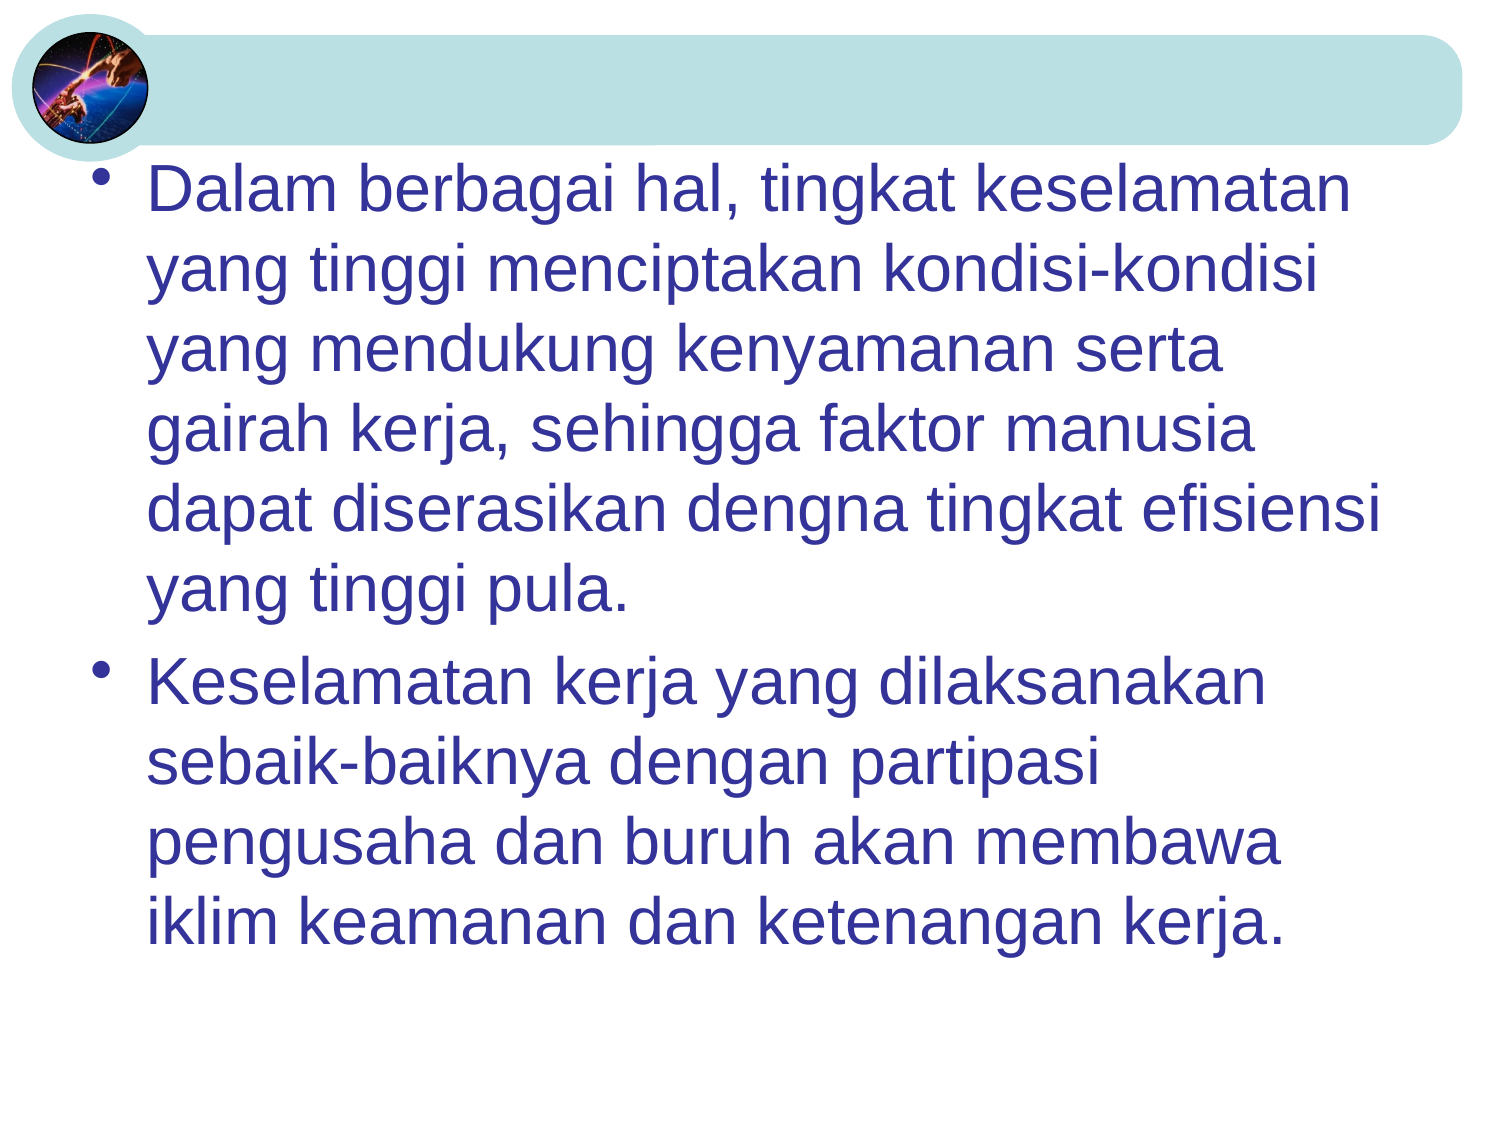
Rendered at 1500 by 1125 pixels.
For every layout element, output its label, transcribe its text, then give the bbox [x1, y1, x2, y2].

picture [34, 34, 146, 139]
list Dalam berbagai hal, tingkat keselamatan yang tinggi menciptakan kondisi-kondisi yang mendukung kenyamanan serta gairah kerja, sehingga faktor manusia dapat diserasikan dengna tingkat efisiensi yang tinggi pula. Keselamatan kerja yang dilaksanakan sebaik-baiknya dengan partipasi pengusaha dan buruh akan membawa iklim keamanan dan ketenangan kerja. [74, 137, 1426, 1038]
